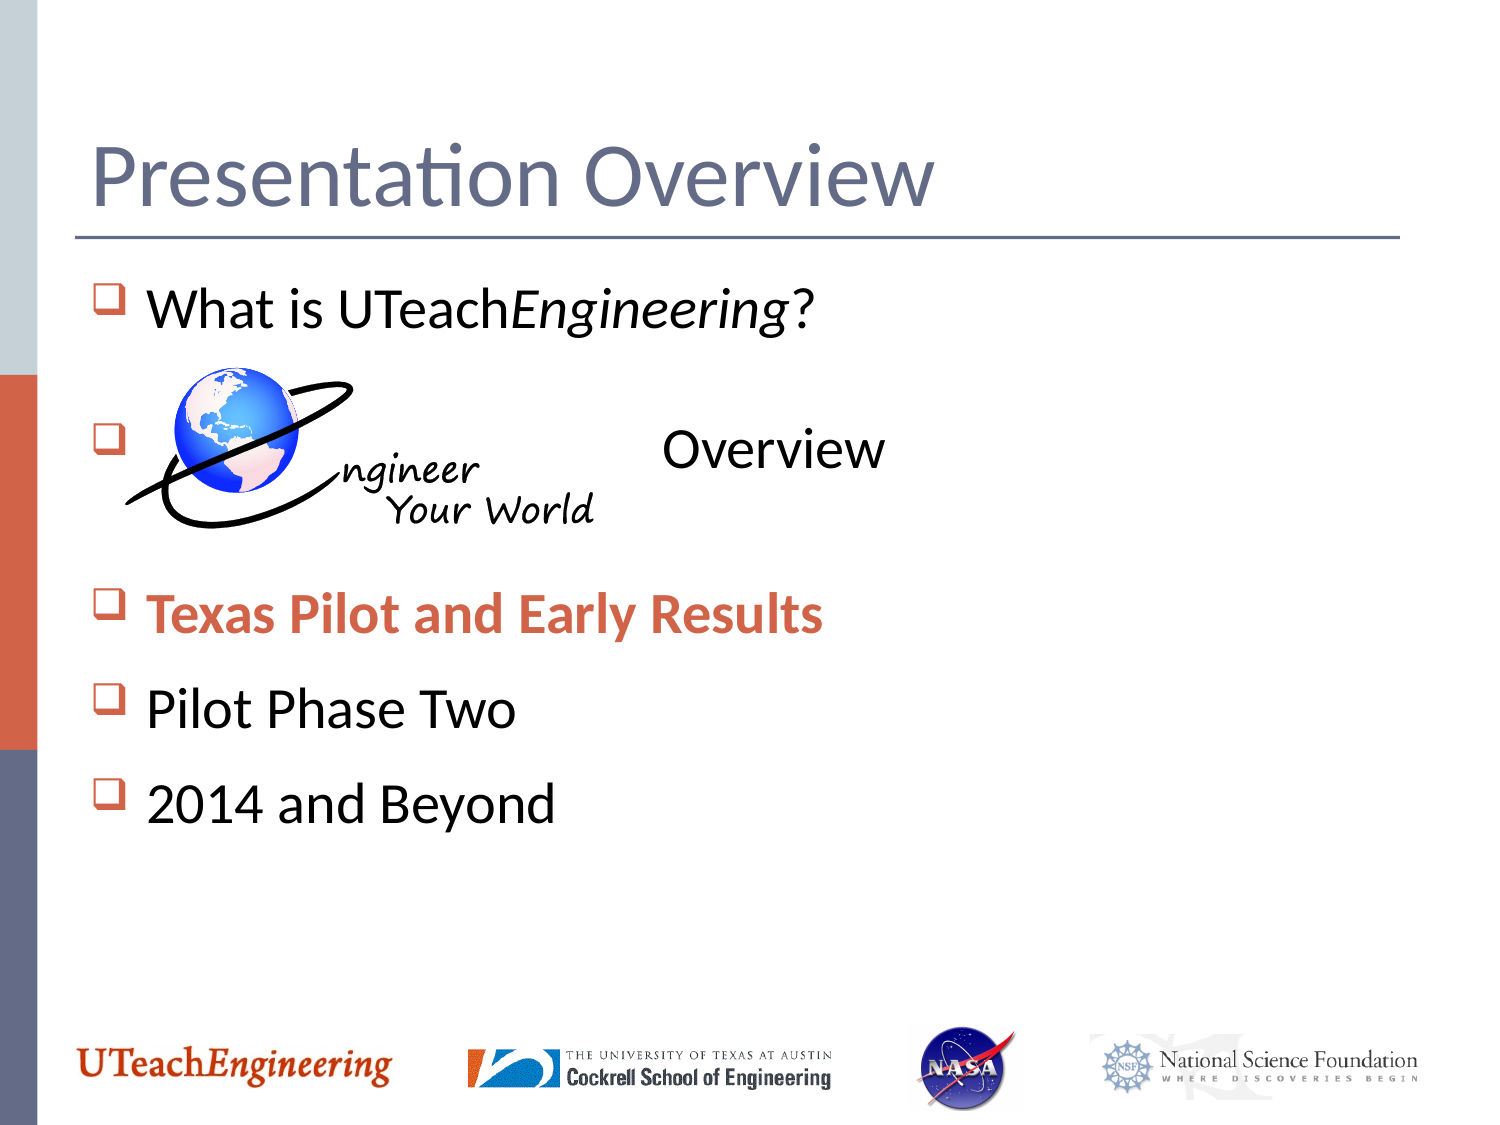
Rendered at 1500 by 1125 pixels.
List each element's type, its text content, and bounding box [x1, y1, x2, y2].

picture [1090, 1034, 1425, 1100]
list What is UTeachEngineering? Overview Texas Pilot and Early Results Pilot Phase Two 2014 and Beyond [75, 262, 1452, 1005]
picture [906, 1023, 1023, 1111]
picture [125, 367, 595, 529]
title Presentation Overview [75, 45, 1425, 233]
picture [461, 1040, 839, 1094]
picture [75, 1045, 394, 1089]
